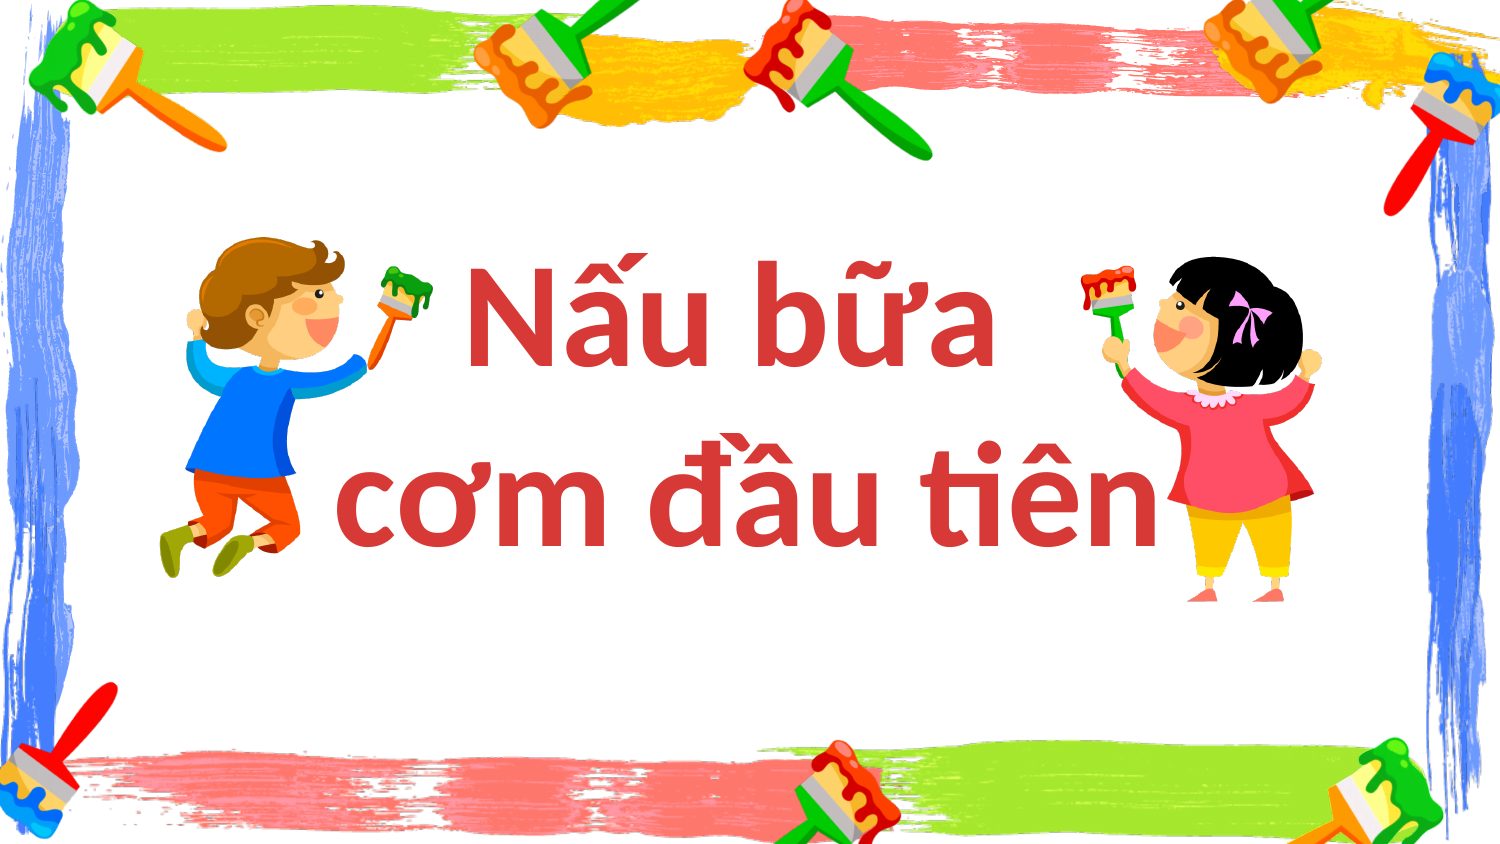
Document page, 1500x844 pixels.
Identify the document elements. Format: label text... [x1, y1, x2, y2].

picture [0, 0, 1500, 844]
text_box Nấu bữa cơm đầu tiên [263, 209, 1235, 585]
picture [159, 237, 433, 578]
picture [1080, 256, 1322, 602]
